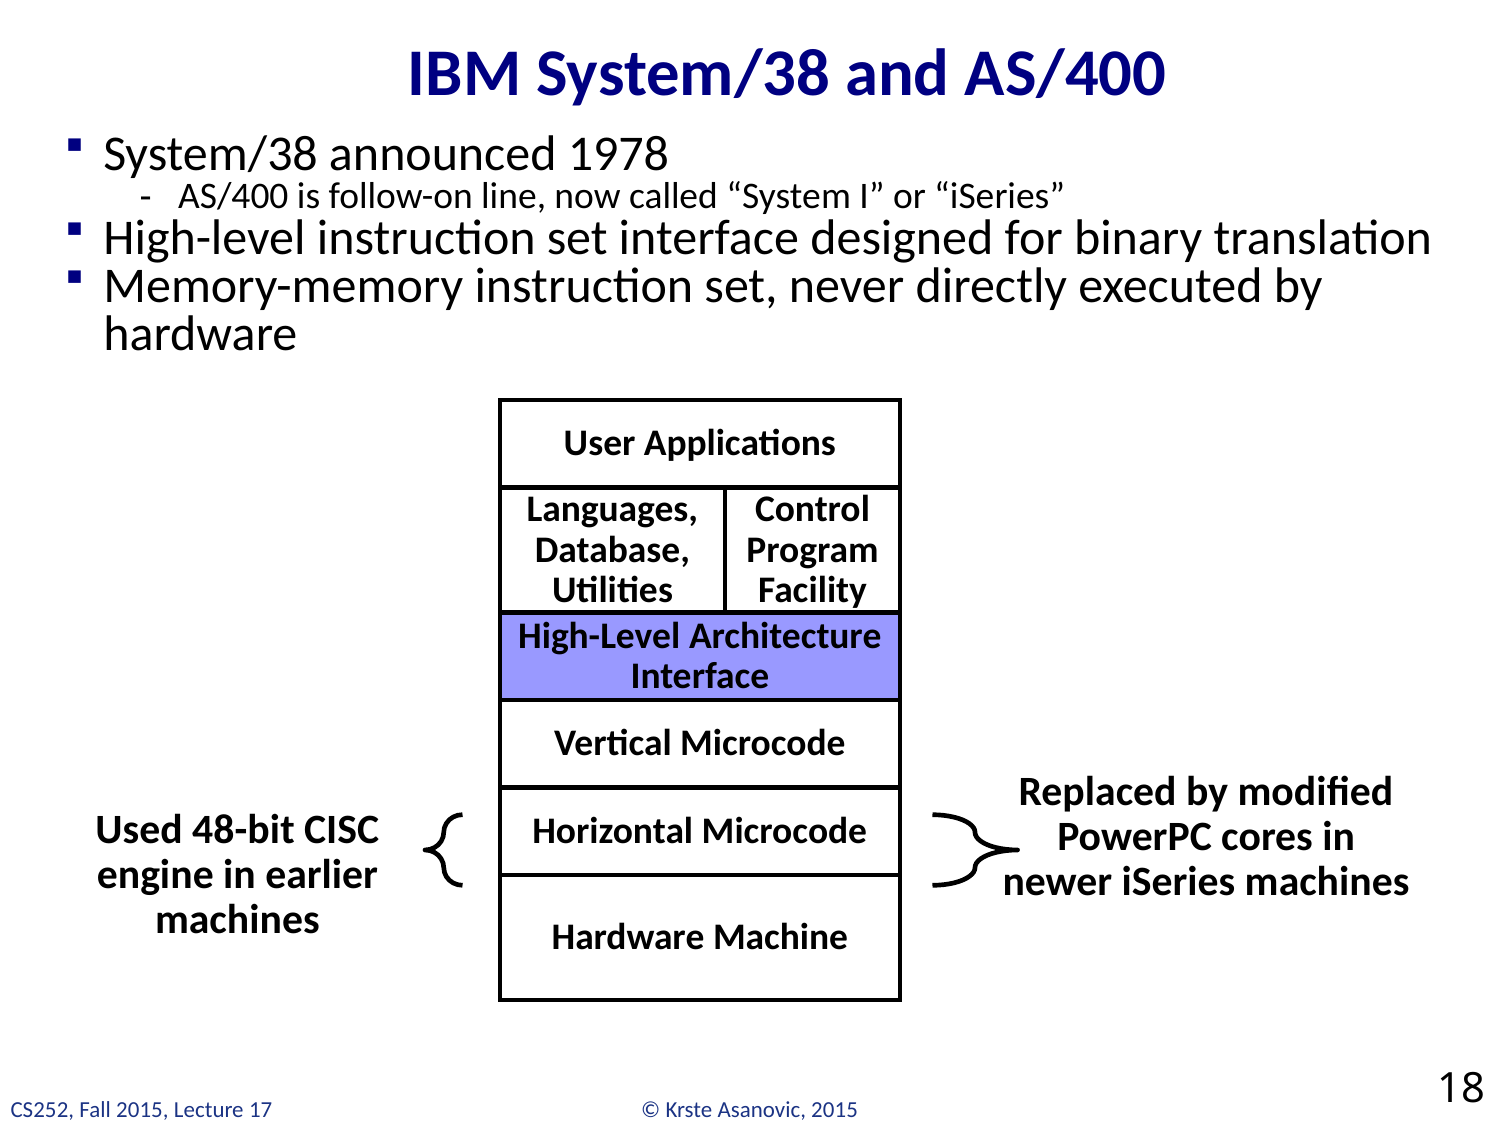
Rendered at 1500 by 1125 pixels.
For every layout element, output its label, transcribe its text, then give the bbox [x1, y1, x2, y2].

title IBM System/38 and AS/400 [199, 12, 1376, 124]
text_box User Applications [500, 399, 900, 488]
text_box Used 48-bit CISC engine in earlier machines [37, 799, 438, 950]
text_box Vertical Microcode [500, 700, 900, 788]
text_box Hardware Machine [500, 875, 900, 1000]
text_box Languages, Database, Utilities [499, 487, 725, 613]
text_box Replaced by modified PowerPC cores in newer iSeries machines [987, 762, 1425, 913]
text_box Horizontal Microcode [500, 788, 900, 875]
list System/38 announced 1978 AS/400 is follow-on line, now called “System I” or “iSeries” High-level instruction set interface designed for binary translation Memory-memory instruction set, never directly executed by hardware [49, 124, 1500, 376]
text_box Control Program Facility [725, 488, 900, 613]
text_box [438, 814, 463, 886]
text_box [932, 814, 987, 886]
slide_number 18 [1362, 1085, 1500, 1125]
text_box High-Level Architecture Interface [500, 613, 900, 700]
